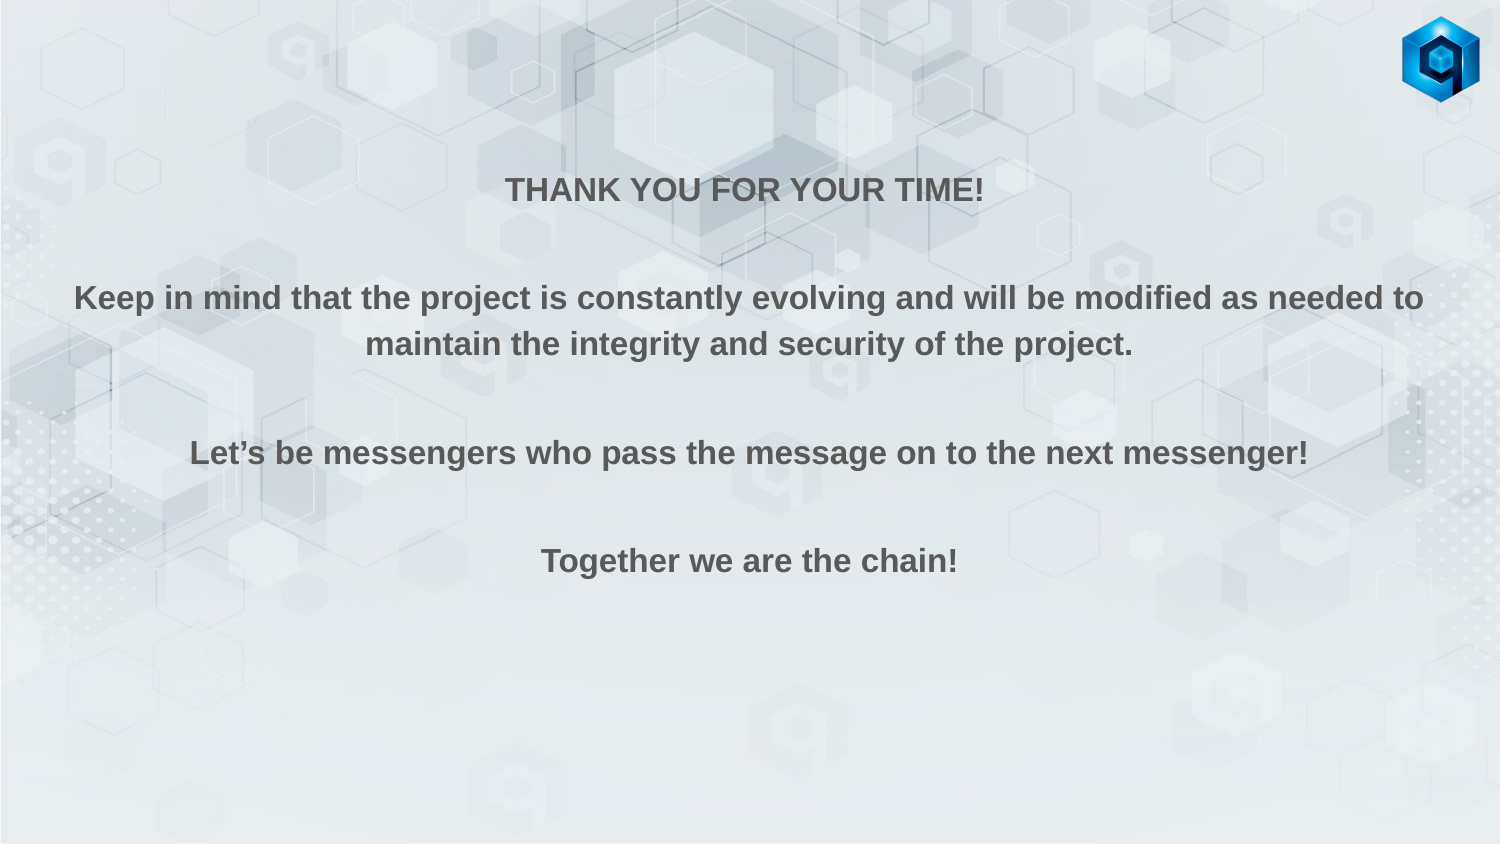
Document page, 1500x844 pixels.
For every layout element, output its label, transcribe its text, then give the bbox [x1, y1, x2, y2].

title [51, 72, 1449, 147]
picture [0, 0, 1500, 844]
list THANK YOU FOR YOUR TIME! Keep in mind that the project is constantly evolving and will be modified as needed to maintain the integrity and security of the project. Let’s be messengers who pass the message on to the next messenger! Together we are the chain! [51, 147, 1449, 788]
